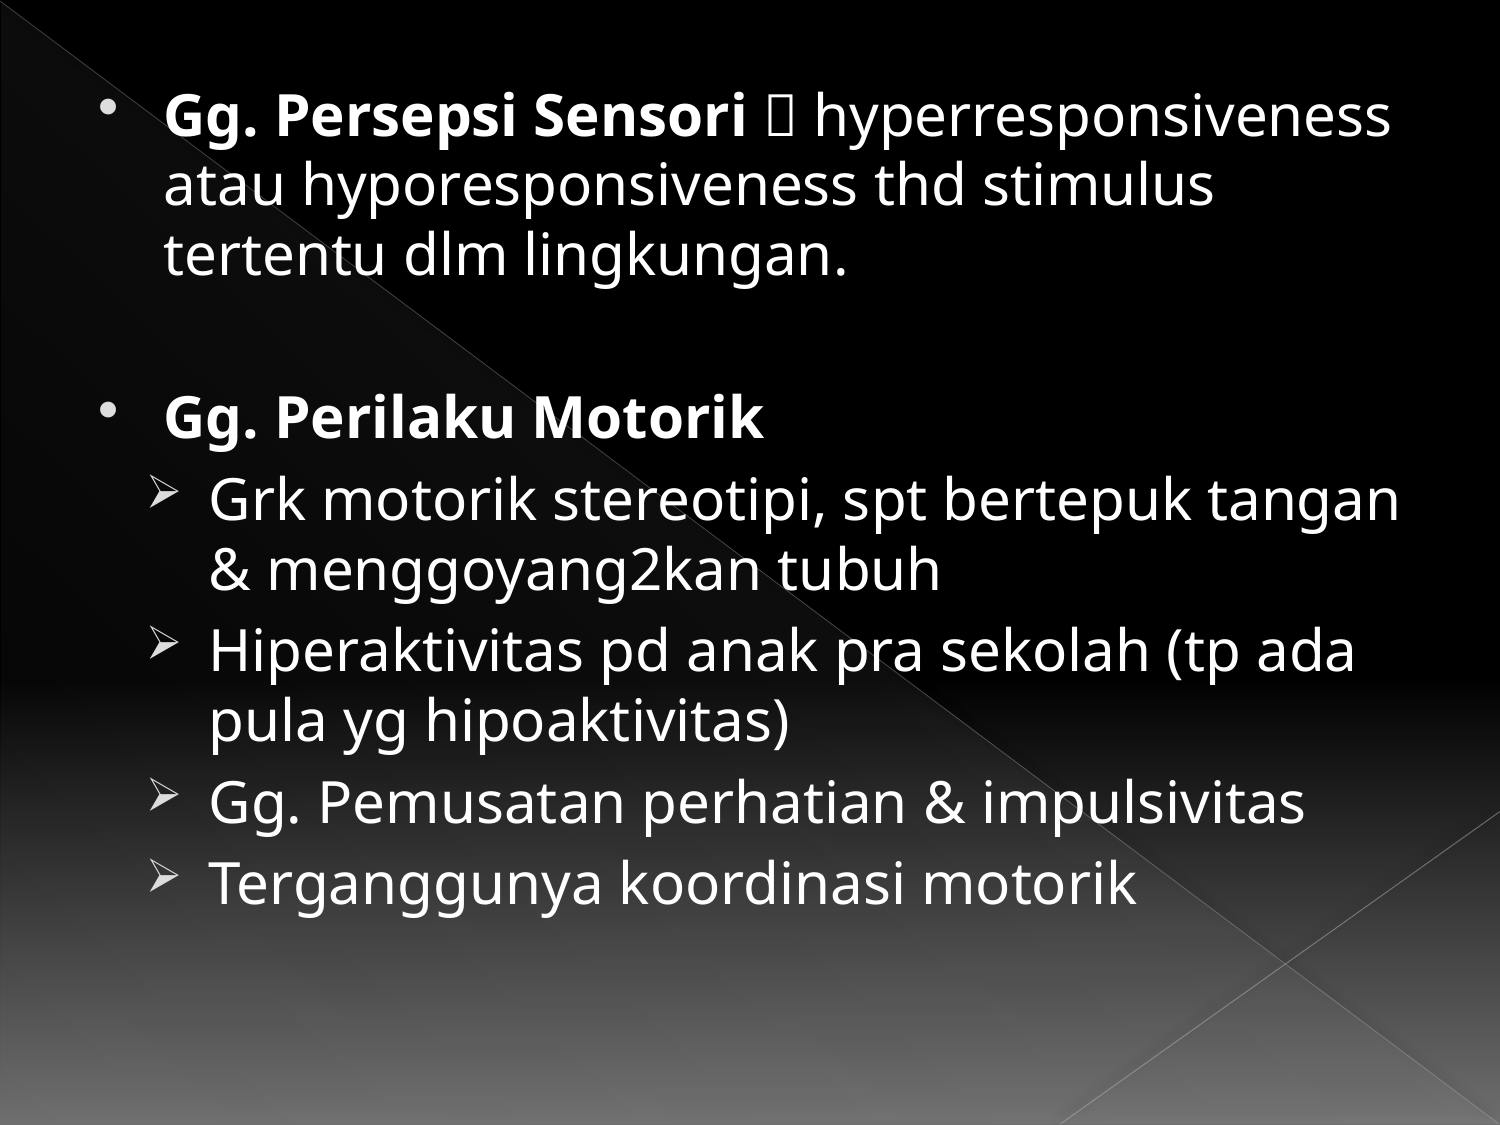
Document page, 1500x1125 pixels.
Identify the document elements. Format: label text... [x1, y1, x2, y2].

list Gg. Persepsi Sensori  hyperresponsiveness atau hyporesponsiveness thd stimulus tertentu dlm lingkungan. Gg. Perilaku Motorik Grk motorik stereotipi, spt bertepuk tangan & menggoyang2kan tubuh Hiperaktivitas pd anak pra sekolah (tp ada pula yg hipoaktivitas) Gg. Pemusatan perhatian & impulsivitas Terganggunya koordinasi motorik [74, 70, 1426, 1006]
